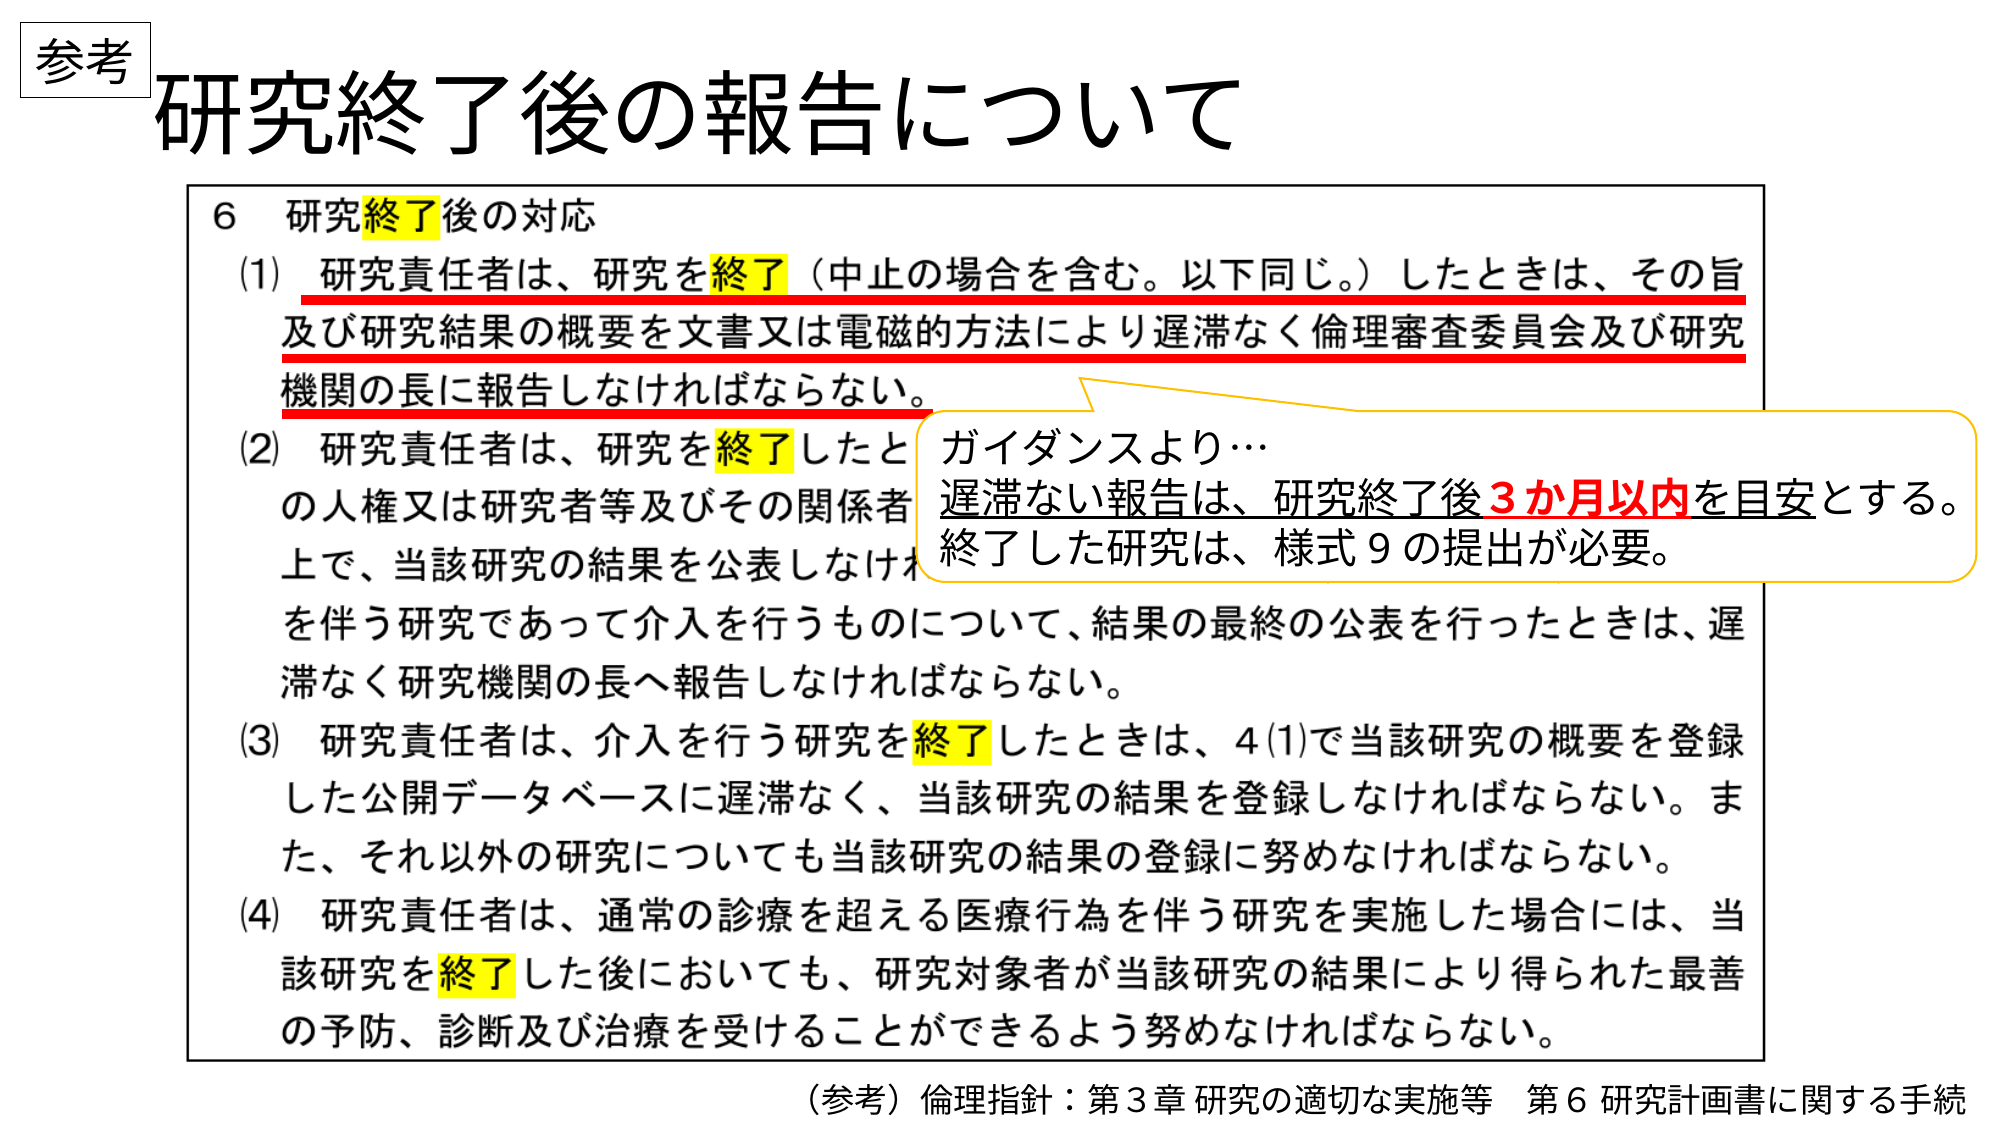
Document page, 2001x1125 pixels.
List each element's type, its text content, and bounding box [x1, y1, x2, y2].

text_box （参考）倫理指針：第３章 研究の適切な実施等 第６ 研究計画書に関する手続 [773, 1071, 1990, 1125]
title 研究終了後の報告について [137, 8, 1863, 227]
text_box 参考 [20, 22, 151, 98]
picture [172, 177, 1780, 1068]
text_box ガイダンスより… 遅滞ない報告は、研究終了後３か月以内を目安とする。 終了した研究は、様式9の提出が必要。 [1780, 410, 1978, 583]
